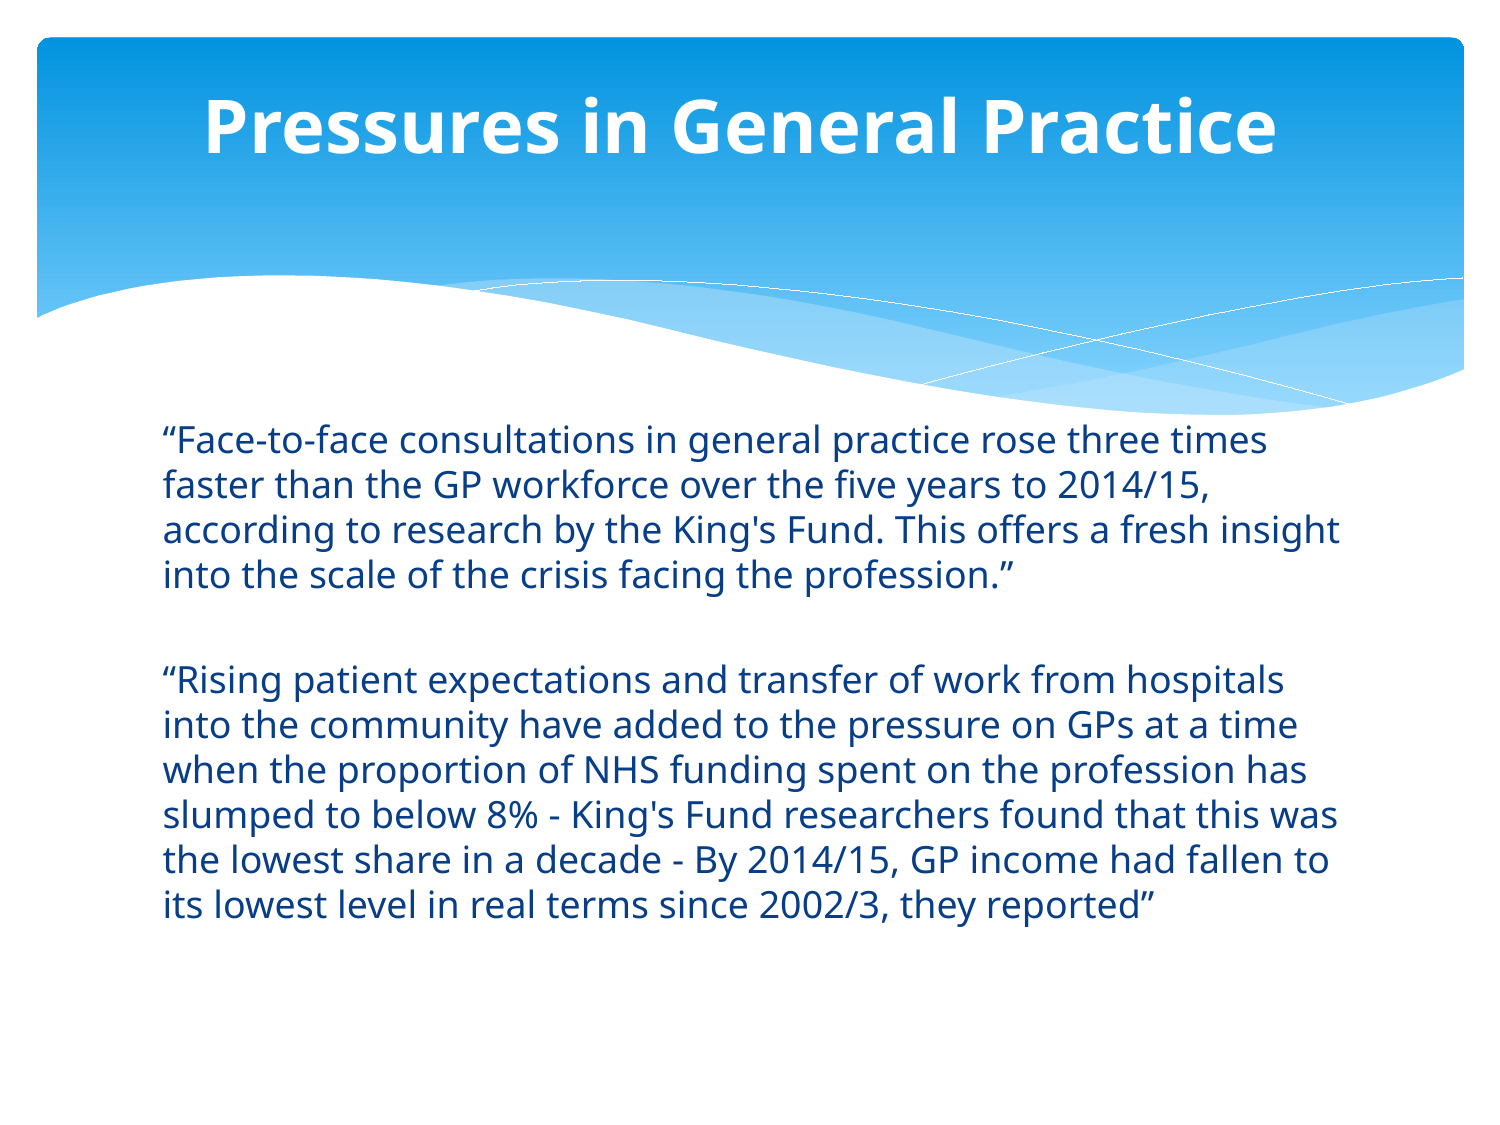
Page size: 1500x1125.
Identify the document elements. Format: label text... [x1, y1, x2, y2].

list “Face-to-face consultations in general practice rose three times faster than the GP workforce over the five years to 2014/15, according to research by the King's Fund. This offers a fresh insight into the scale of the crisis facing the profession.” “Rising patient expectations and transfer of work from hospitals into the community have added to the pressure on GPs at a time when the proportion of NHS funding spent on the profession has slumped to below 8% - King's Fund researchers found that this was the lowest share in a decade - By 2014/15, GP income had fallen to its lowest level in real terms since 2002/3, they reported” [147, 408, 1363, 975]
title Pressures in General Practice [76, 42, 1406, 206]
